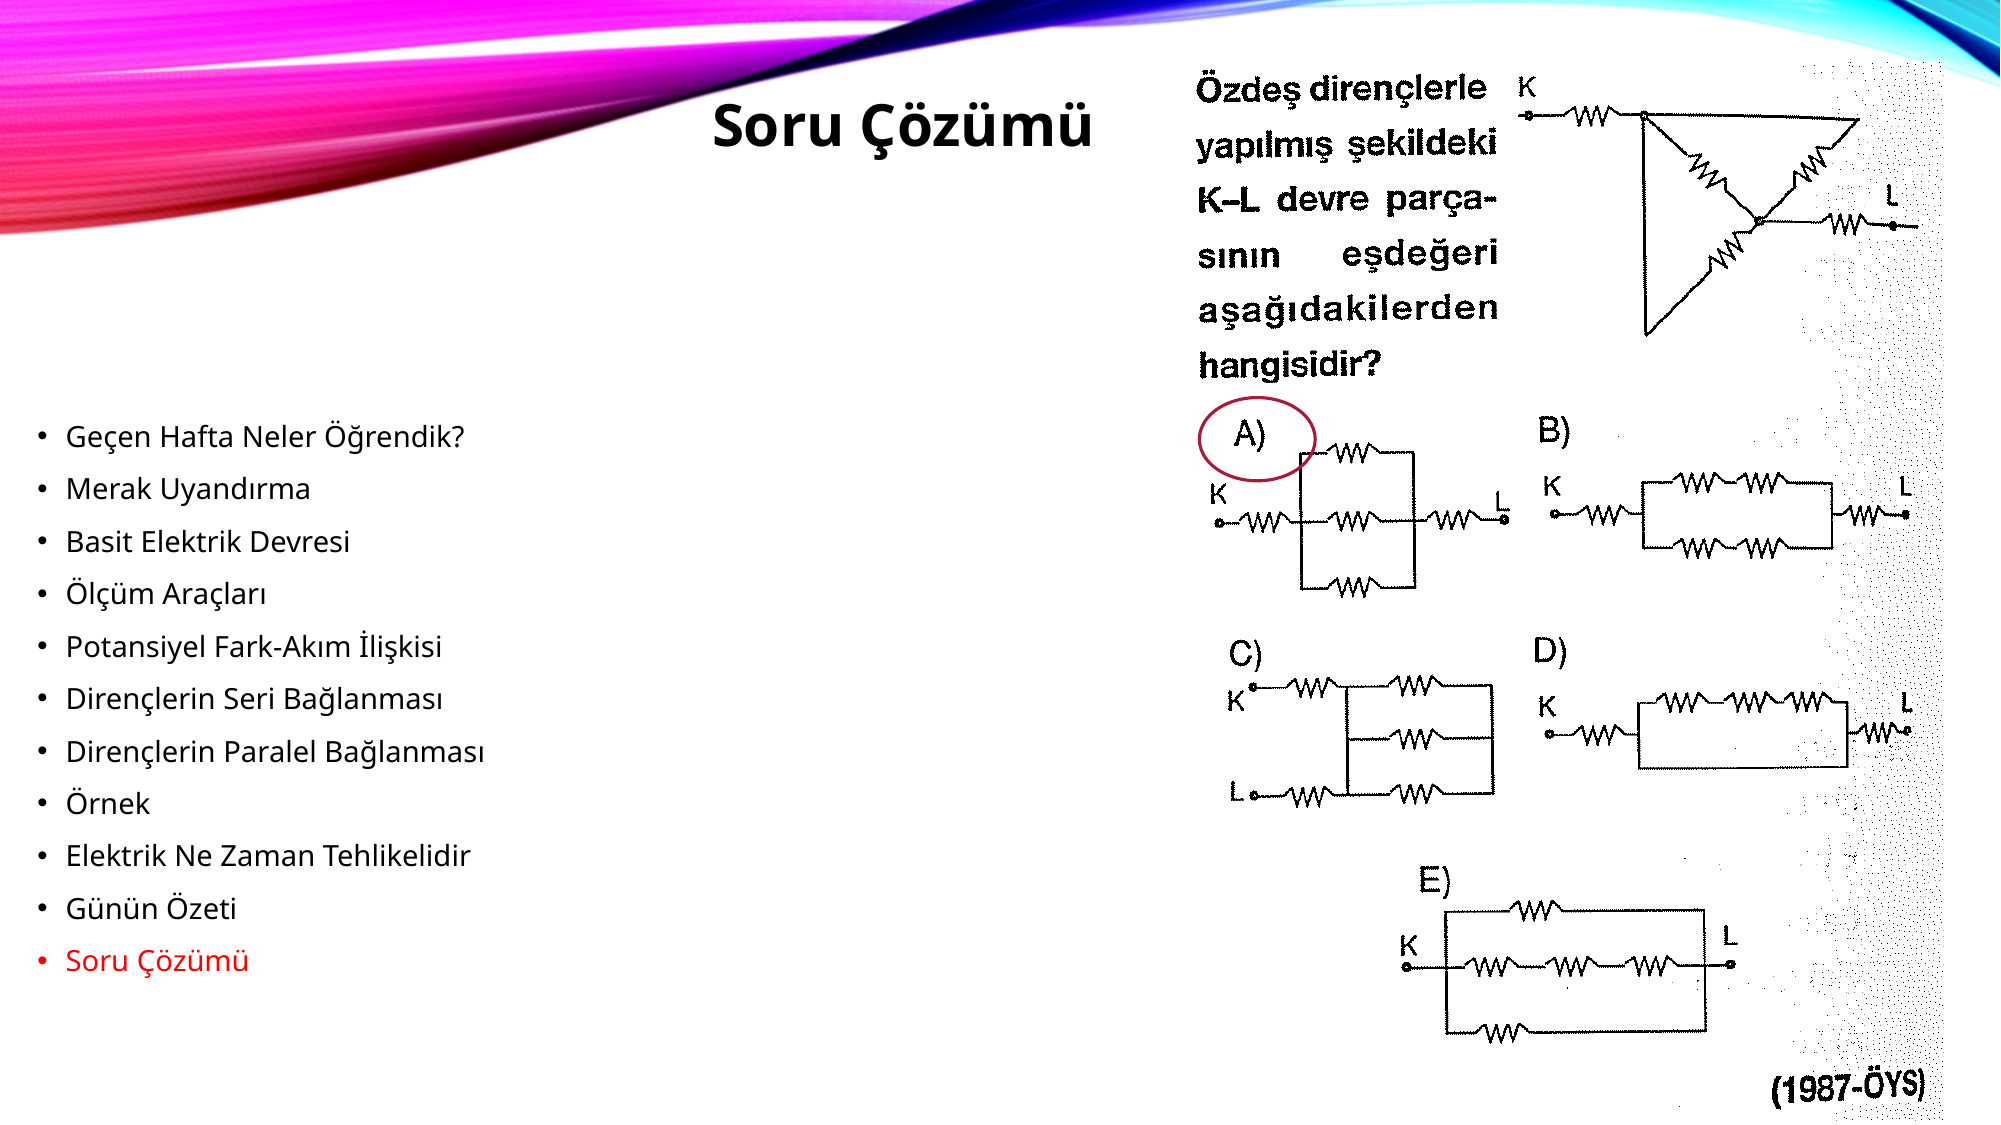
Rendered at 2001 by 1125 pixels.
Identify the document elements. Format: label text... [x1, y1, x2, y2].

picture [1890, 0, 2000, 75]
picture [1910, 0, 2000, 45]
text_box Soru Çözümü [697, 80, 1177, 166]
text_box Geçen Hafta Neler Öğrendik? Merak Uyandırma Basit Elektrik Devresi Ölçüm Araçları Potansiyel Fark-Akım İlişkisi Dirençlerin Seri Bağlanması Dirençlerin Paralel Bağlanması Örnek Elektrik Ne Zaman Tehlikelidir Günün Özeti Soru Çözümü [22, 393, 513, 985]
picture [0, 0, 2000, 1121]
